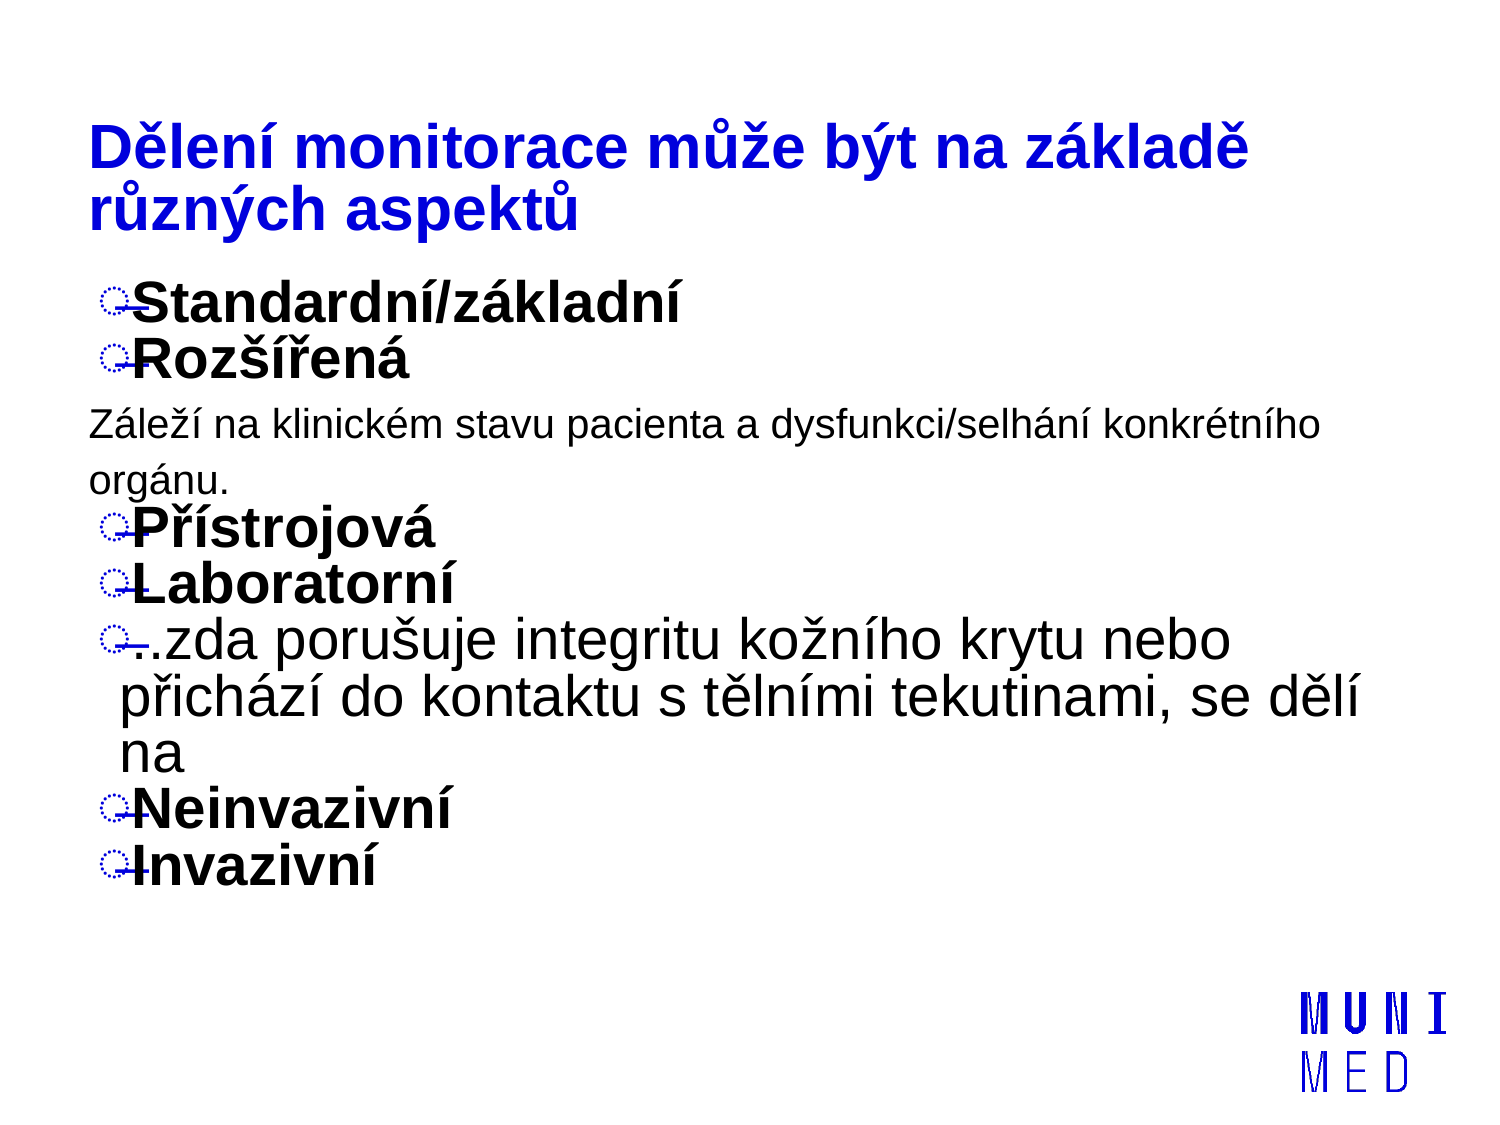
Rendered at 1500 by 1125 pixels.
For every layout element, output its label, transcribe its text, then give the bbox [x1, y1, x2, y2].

picture [1301, 992, 1446, 1092]
title Dělení monitorace může být na základě různých aspektů [88, 118, 1412, 193]
list Standardní/základní Rozšířená Záleží na klinickém stavu pacienta a dysfunkci/selhání konkrétního orgánu. Přístrojová Laboratorní ..zda porušuje integritu kožního krytu nebo přichází do kontaktu s tělními tekutinami, se dělí na Neinvazivní Invazivní [88, 277, 1412, 957]
